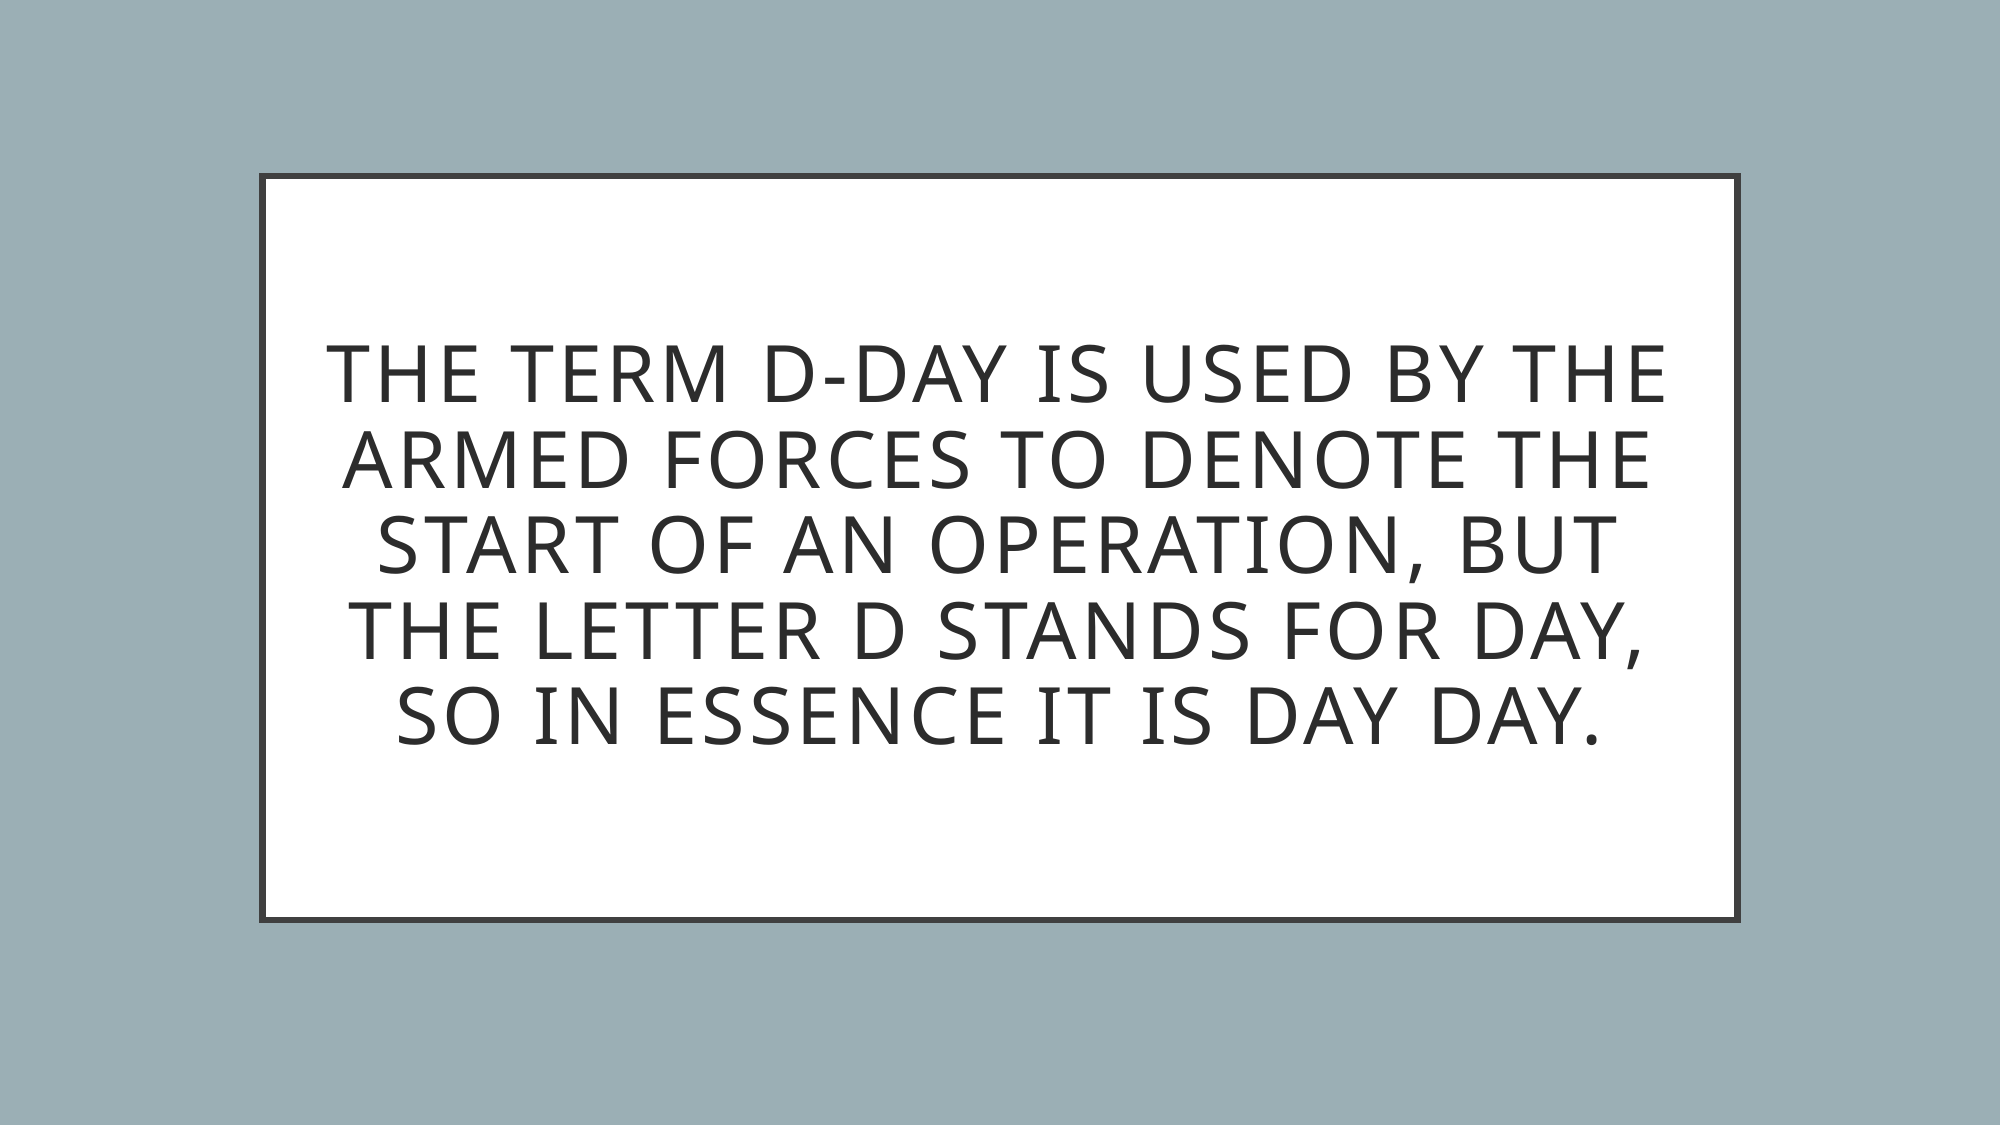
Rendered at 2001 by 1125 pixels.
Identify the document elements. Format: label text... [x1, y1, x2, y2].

title The term D-Day is used by the Armed Forces to denote the start of an operation, but the letter D stands for Day, so in essence it is Day Day. [259, 173, 1741, 923]
